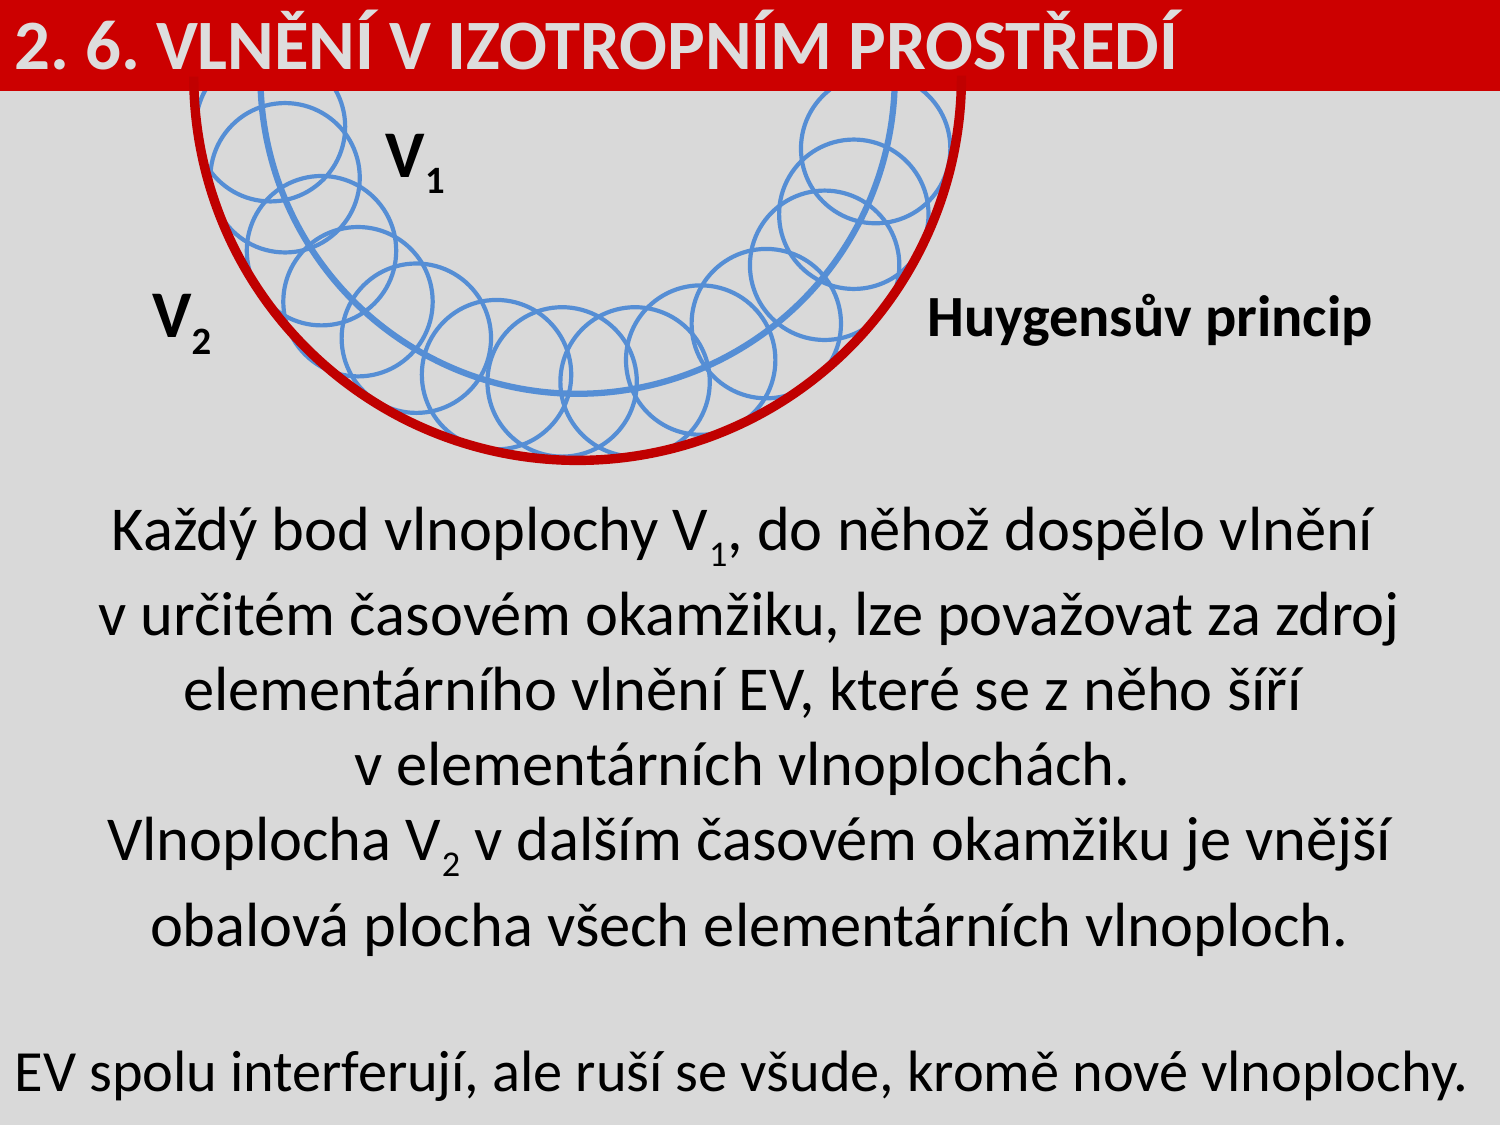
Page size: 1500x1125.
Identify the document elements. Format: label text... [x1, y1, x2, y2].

text_box [794, 369, 829, 396]
text_box [870, 293, 897, 328]
text_box [627, 451, 669, 459]
text_box 2. 6. VLNĚNÍ V IZOTROPNÍM PROSTŘEDÍ [0, 0, 1500, 91]
text_box [193, 116, 202, 162]
text_box [285, 328, 333, 375]
text_box [192, 75, 963, 462]
text_box V2 [137, 263, 240, 370]
text_box Huygensův princip Každý bod vlnoplochy V1, do něhož dospělo vlnění v určitém časovém okamžiku, lze považovat za zdroj elementárního vlnění EV, které se z něho šíří v elementárních vlnoplochách. Vlnoplocha V2 v dalším časovém okamžiku je vnější obalová plocha všech elementárních vlnoploch. EV spolu interferují, ale ruší se všude, kromě nové vlnoplochy. [0, 270, 1500, 1125]
